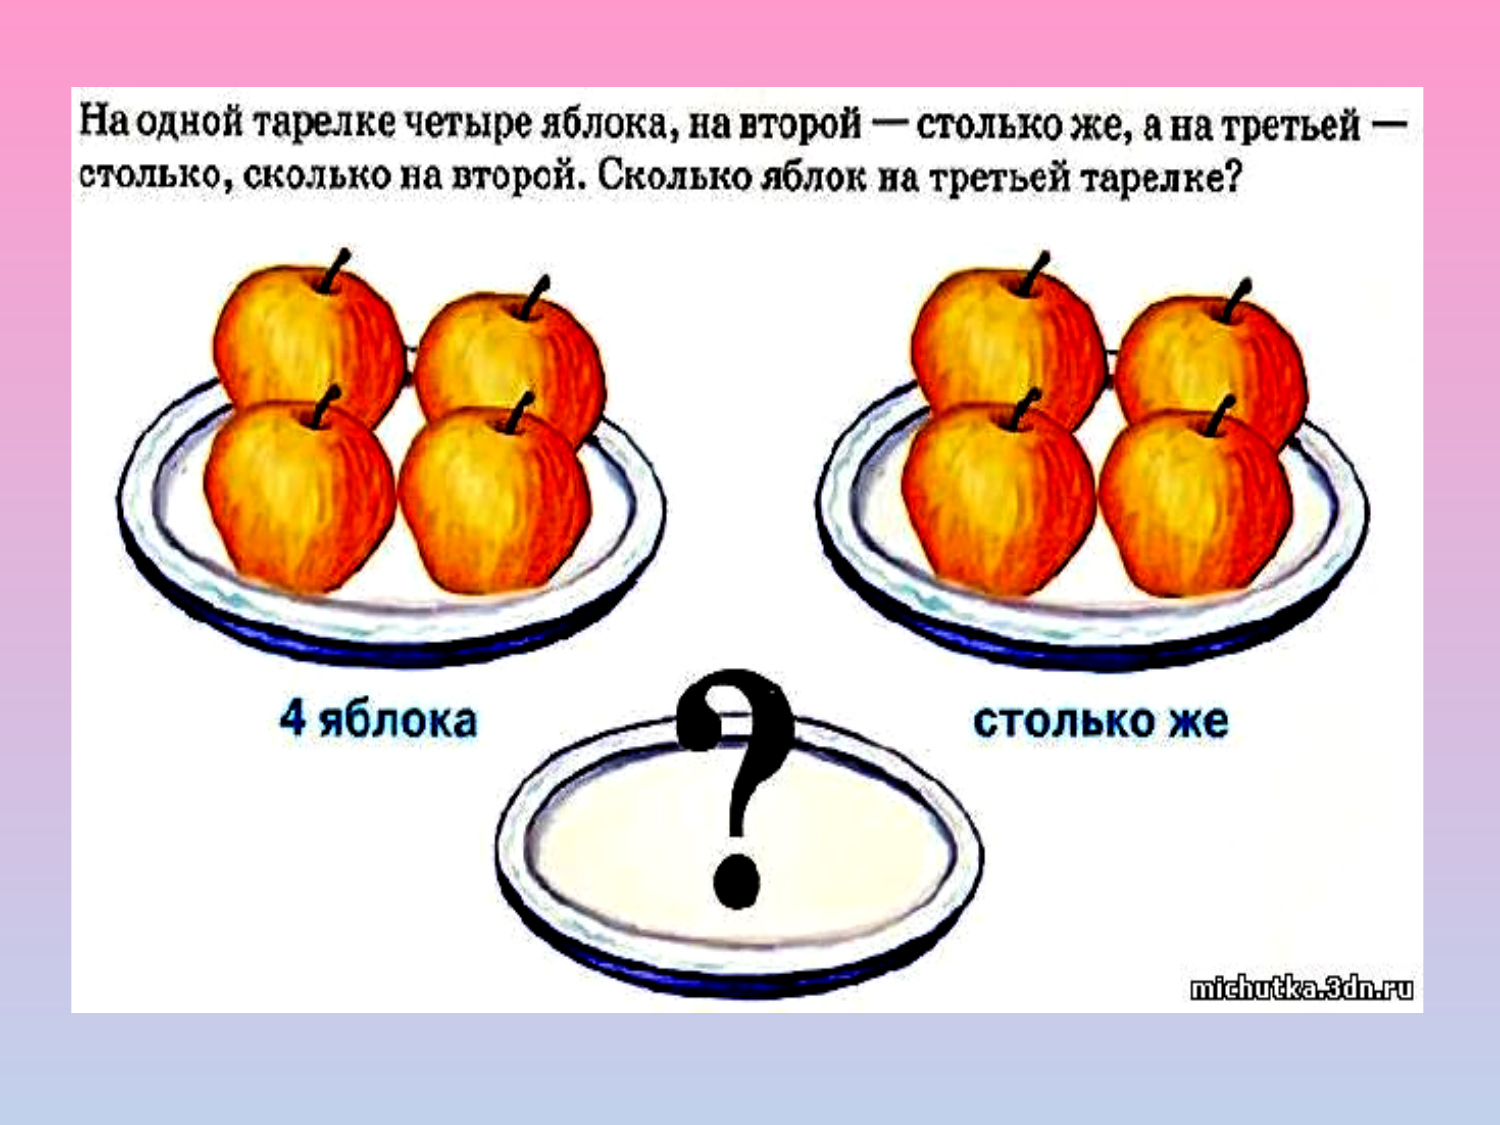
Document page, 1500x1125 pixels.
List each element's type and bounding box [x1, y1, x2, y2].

picture [71, 87, 1424, 1013]
